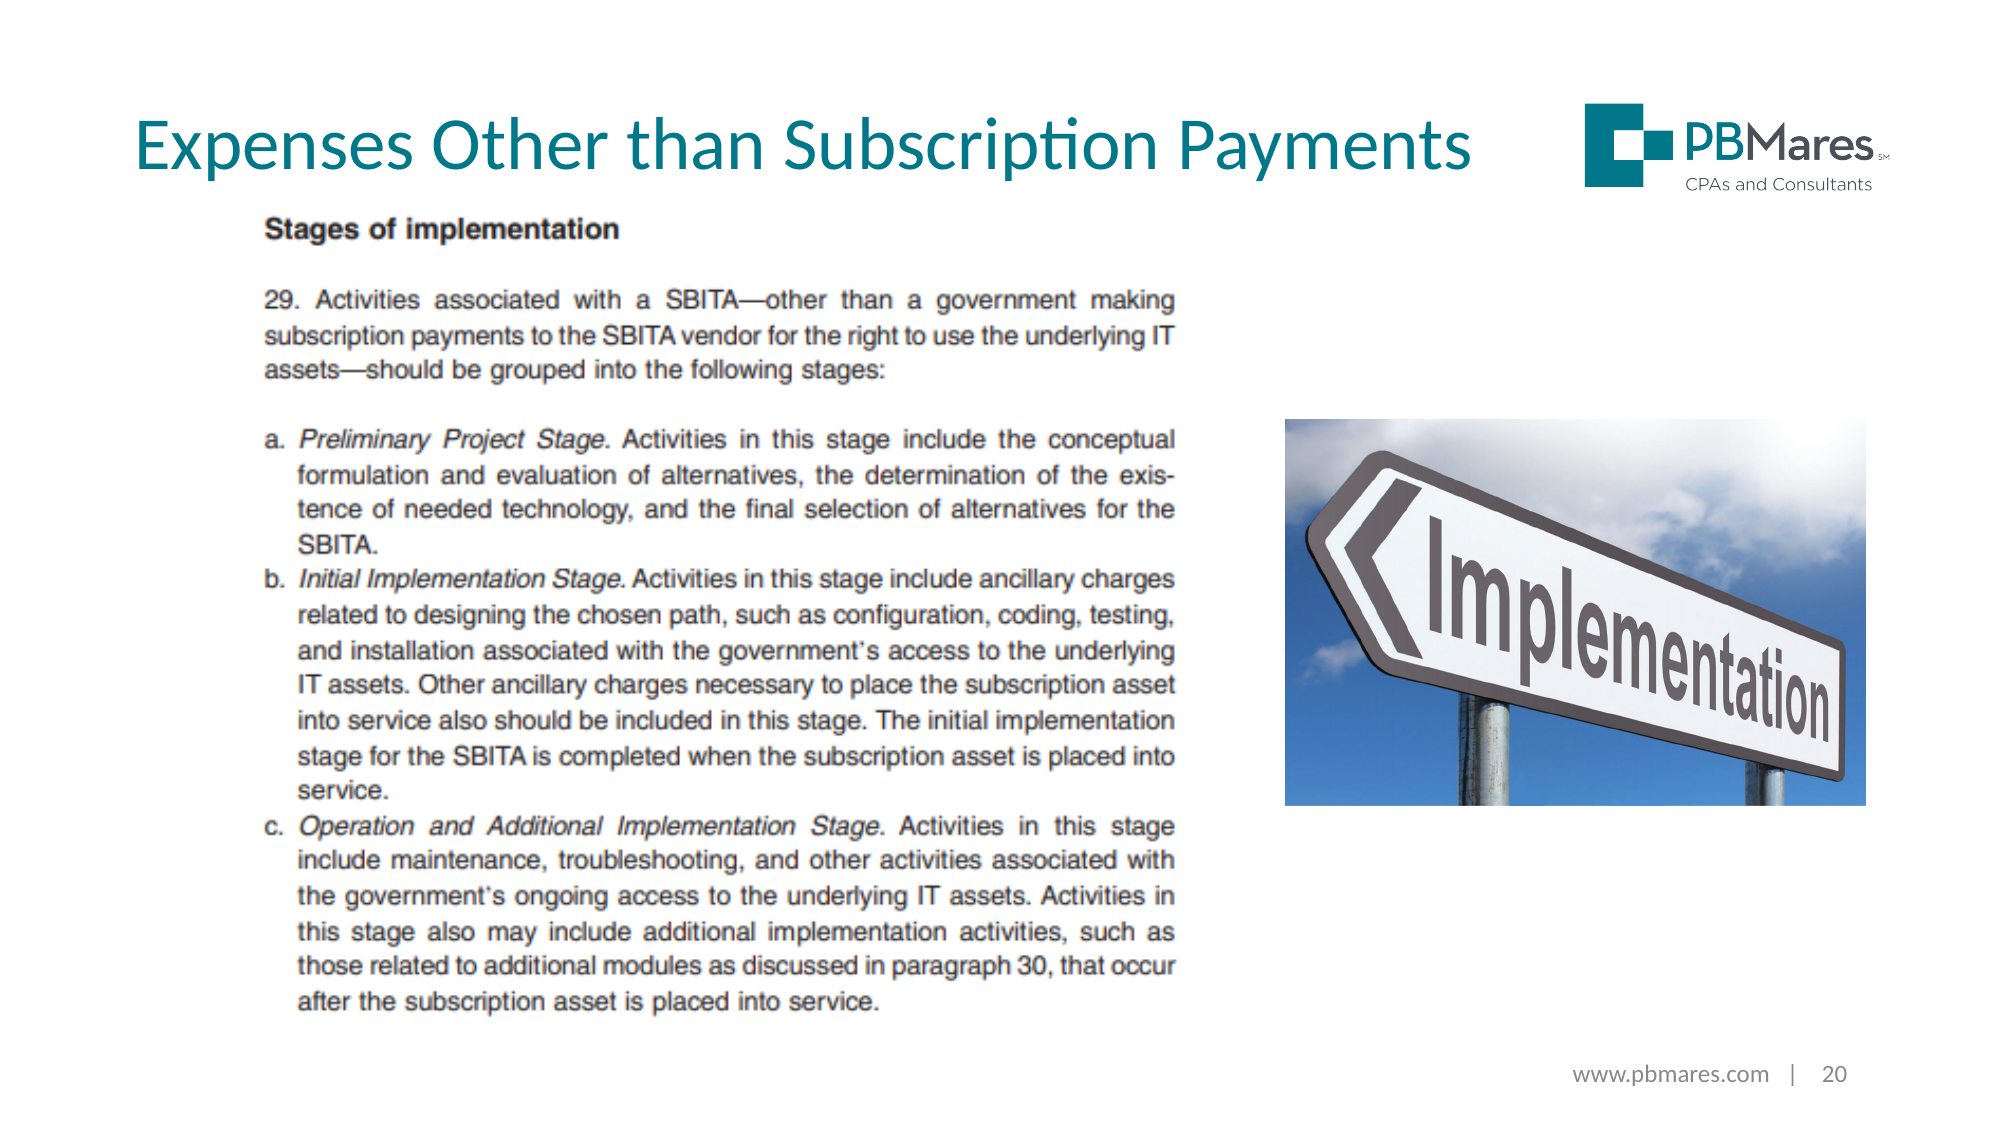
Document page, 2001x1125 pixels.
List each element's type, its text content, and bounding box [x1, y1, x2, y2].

picture [1581, 100, 1893, 194]
text_box Expenses Other than Subscription Payments [119, 87, 1537, 194]
picture [198, 192, 1270, 1032]
slide_number www.pbmares.com | 20 [1412, 1042, 1863, 1103]
picture [1284, 418, 1866, 806]
